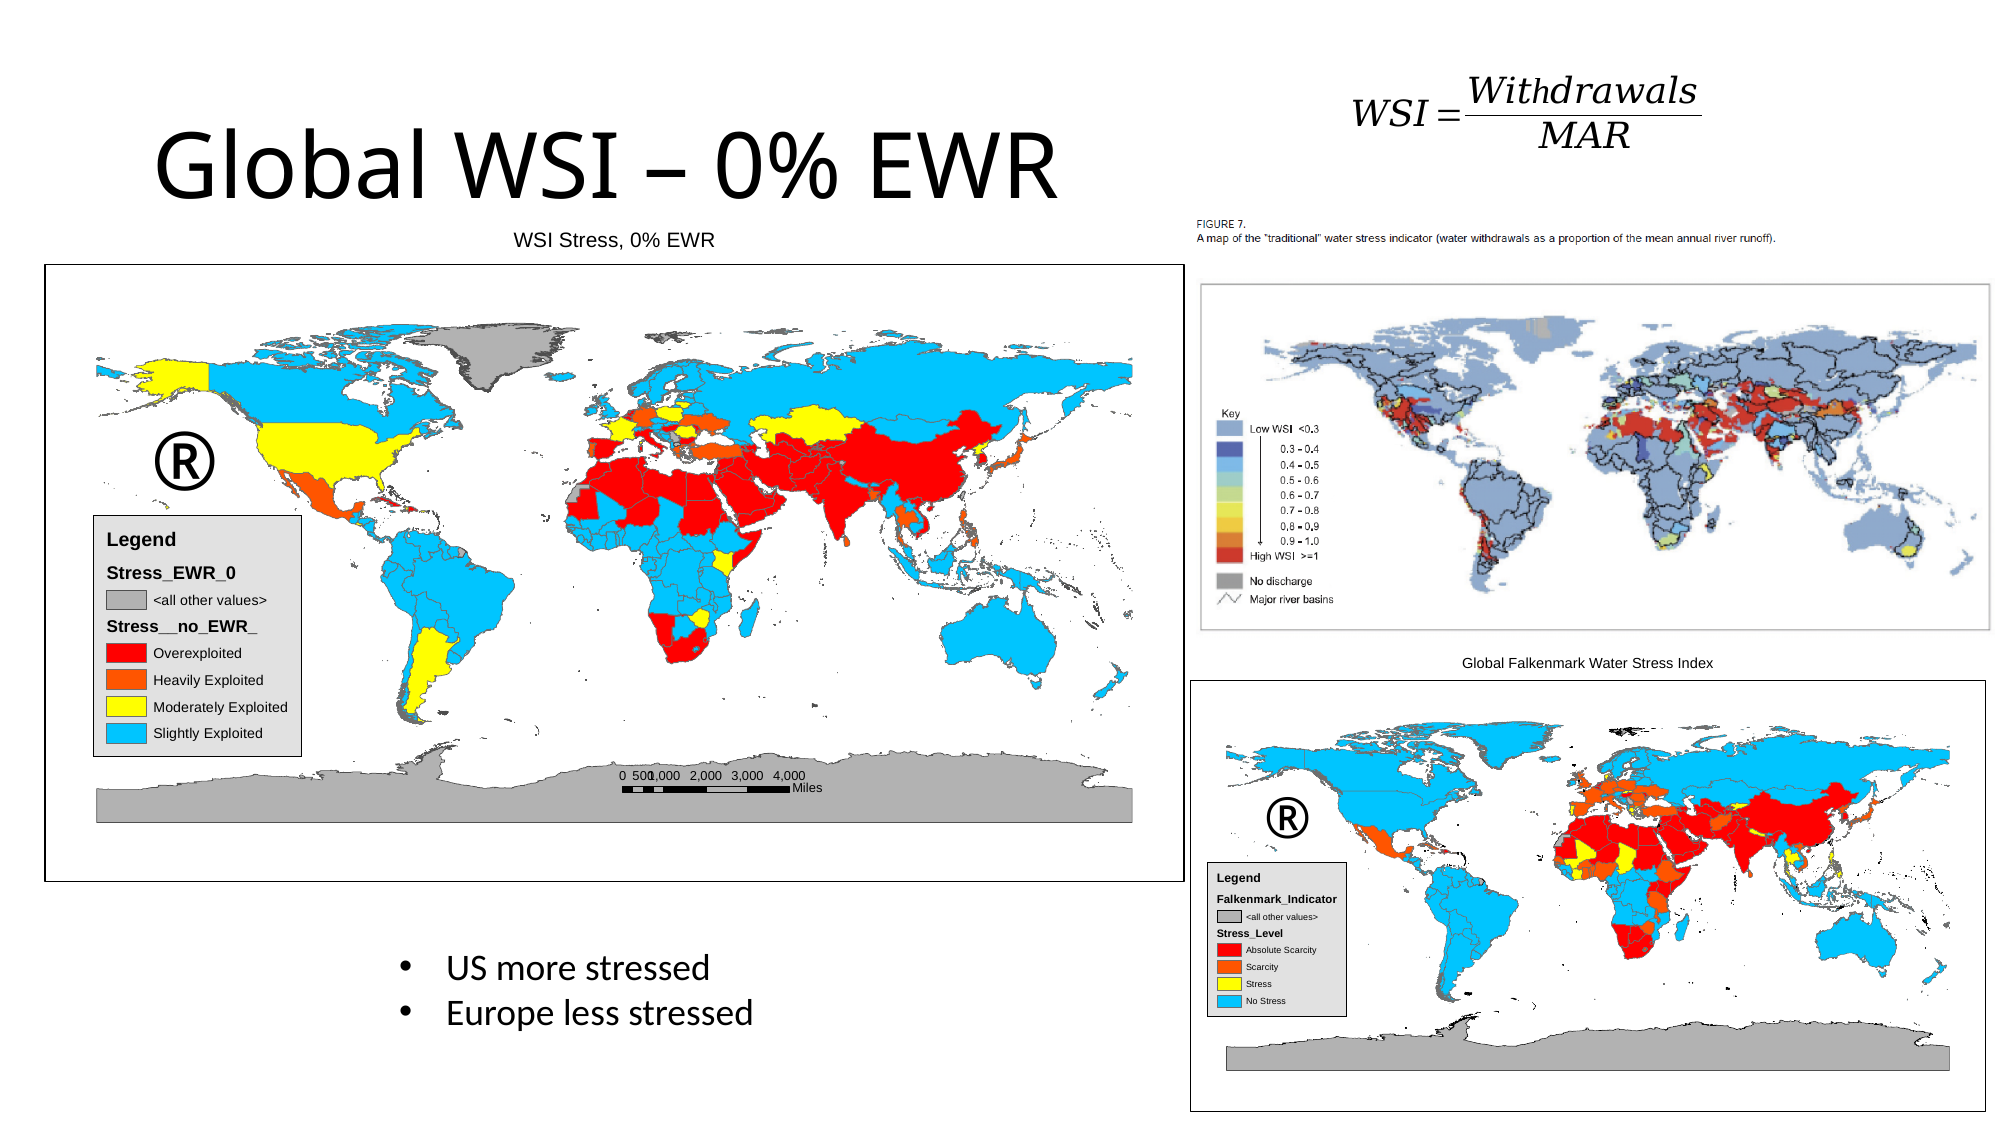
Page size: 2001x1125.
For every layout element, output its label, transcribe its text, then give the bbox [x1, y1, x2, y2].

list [0, 169, 1279, 977]
picture [1123, 208, 2000, 1125]
title Global WSI – 0% EWR [137, 59, 1863, 208]
text_box US more stressed Europe less stressed [384, 977, 770, 1041]
